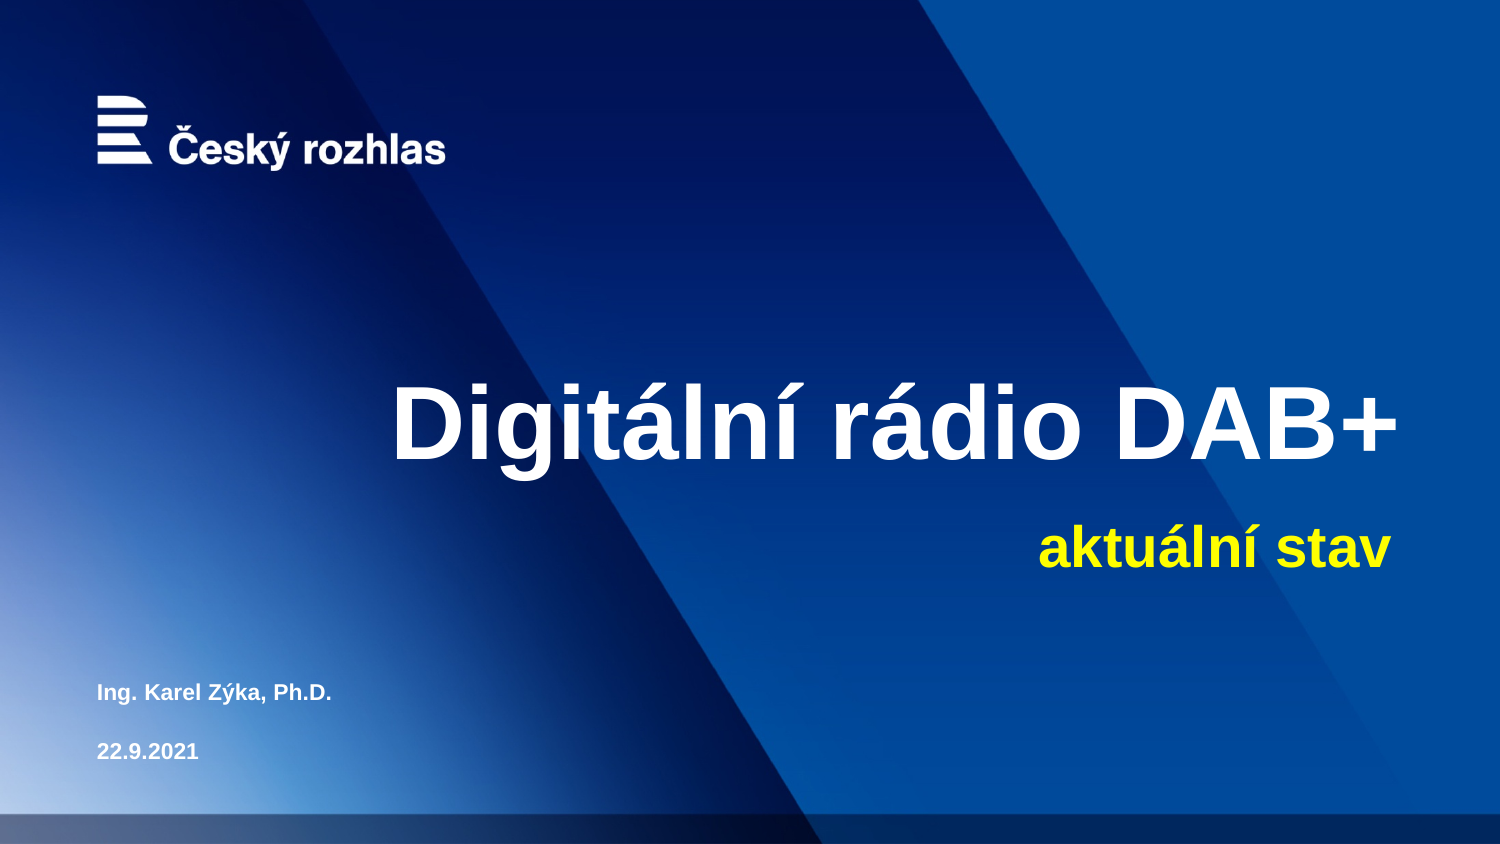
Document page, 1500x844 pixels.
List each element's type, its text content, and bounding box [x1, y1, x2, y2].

footer Ing. Karel Zýka, Ph.D. [96, 681, 617, 706]
title Digitální rádio DAB+ [96, 367, 1402, 549]
text_box aktuální stav [1023, 501, 1408, 587]
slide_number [96, 740, 227, 765]
picture [0, 0, 1500, 844]
